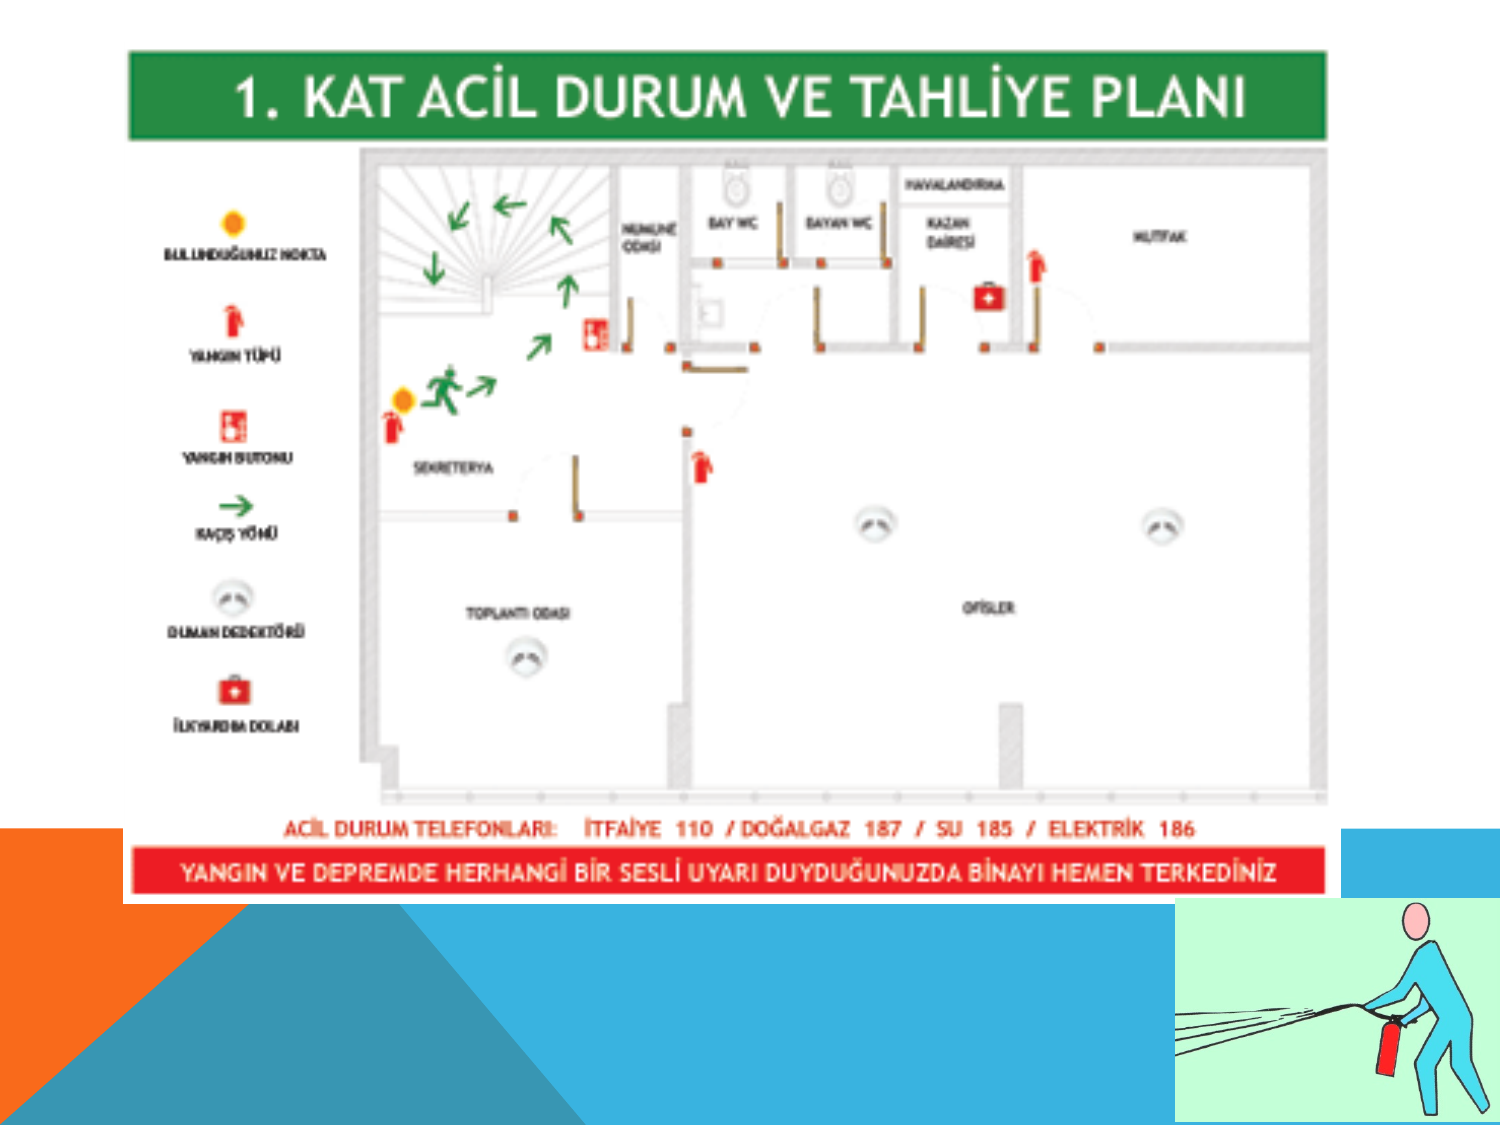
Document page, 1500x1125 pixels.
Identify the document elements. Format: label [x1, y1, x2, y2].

picture [123, 42, 1500, 1122]
